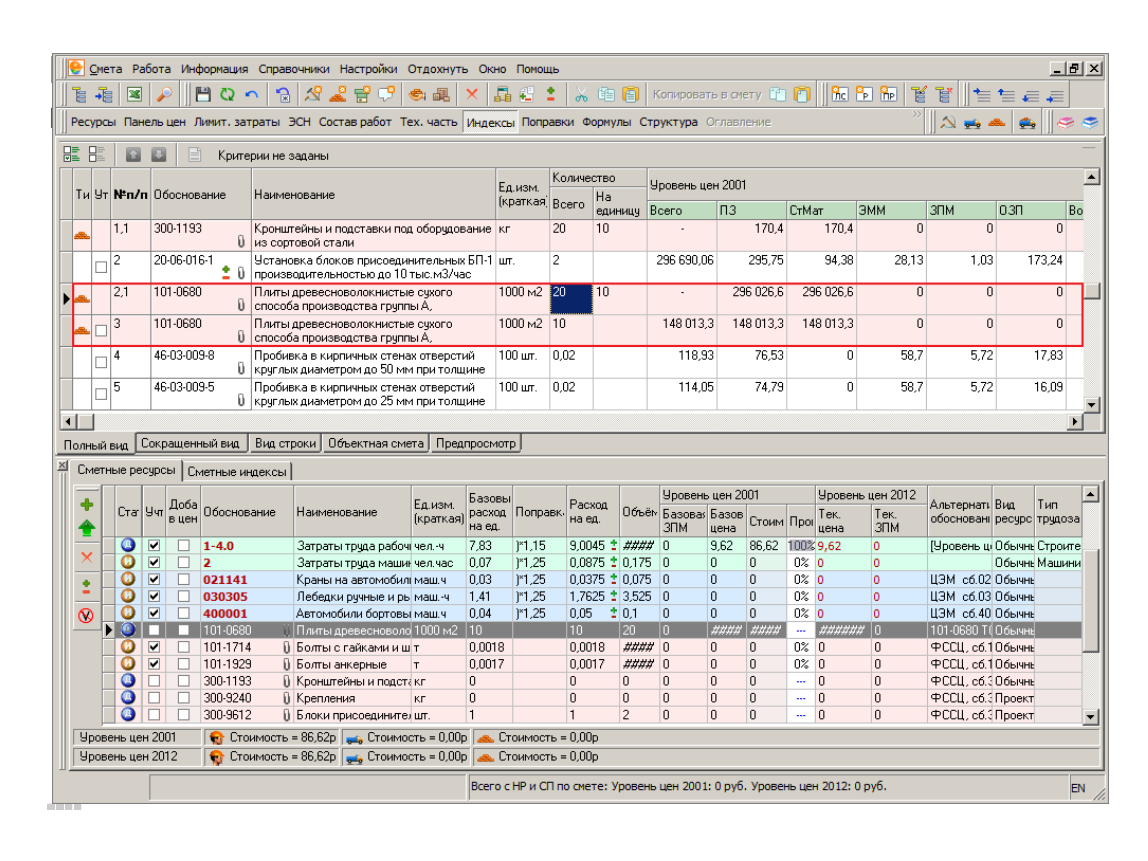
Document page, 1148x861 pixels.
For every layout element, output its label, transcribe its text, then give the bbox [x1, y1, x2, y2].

picture [47, 53, 1109, 810]
footer Новые возможности Smeta.RU 9.0 [430, 804, 768, 810]
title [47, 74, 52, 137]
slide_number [955, 804, 1100, 810]
